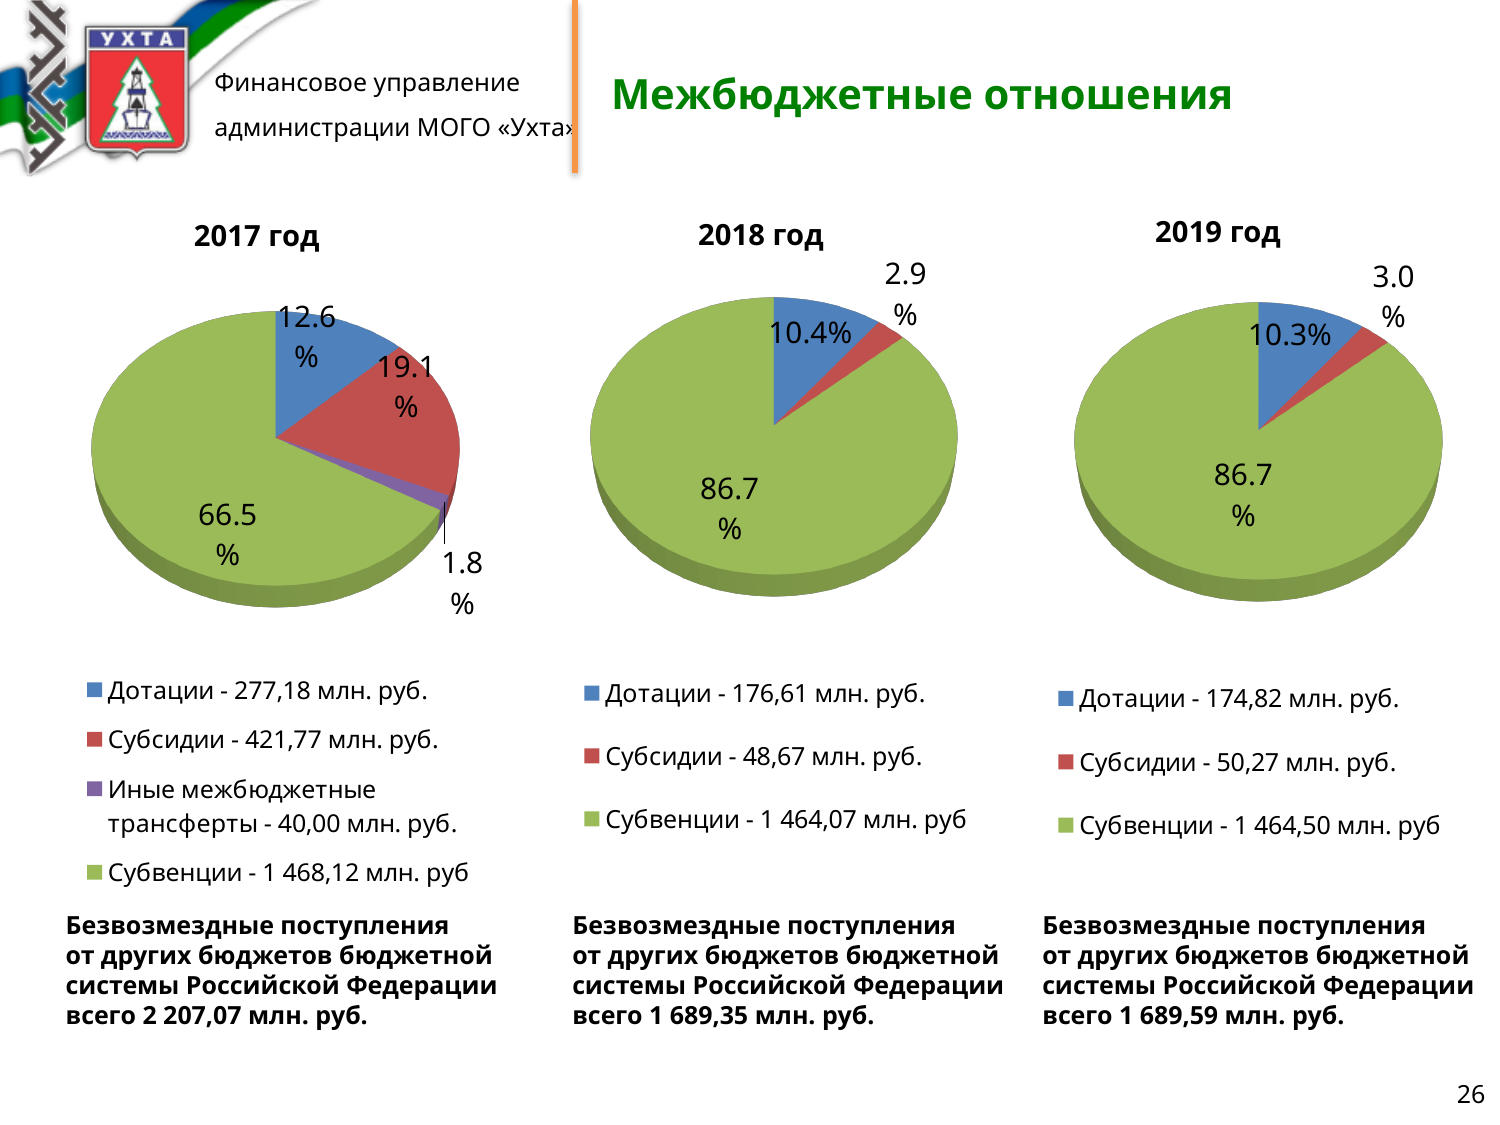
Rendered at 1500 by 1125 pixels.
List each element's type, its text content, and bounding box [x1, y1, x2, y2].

slide_number 26 [1150, 1073, 1500, 1125]
picture [0, 0, 374, 189]
text_box 2019 год [1138, 203, 1298, 238]
text_box 2018 год [681, 206, 841, 233]
text_box Межбюджетные отношения [596, 0, 1329, 152]
text_box 2017 год [177, 208, 337, 238]
chart [8, 234, 1500, 1068]
